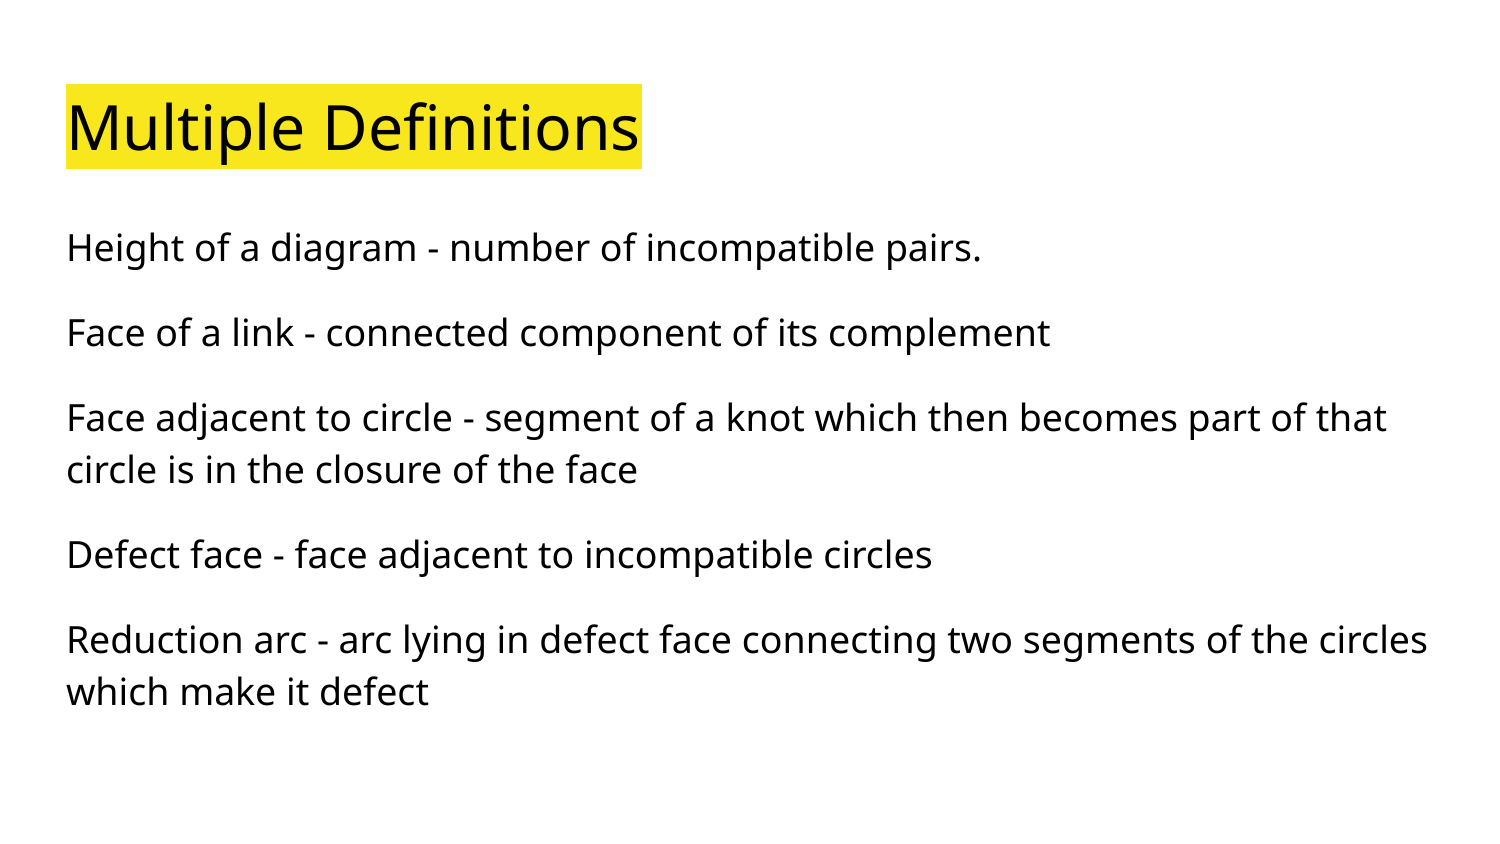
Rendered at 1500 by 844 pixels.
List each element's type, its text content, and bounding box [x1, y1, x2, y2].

title Multiple Definitions [51, 72, 1449, 167]
list Height of a diagram - number of incompatible pairs. Face of a link - connected component of its complement Face adjacent to circle - segment of a knot which then becomes part of that circle is in the closure of the face Defect face - face adjacent to incompatible circles Reduction arc - arc lying in defect face connecting two segments of the circles which make it defect [51, 202, 1449, 750]
